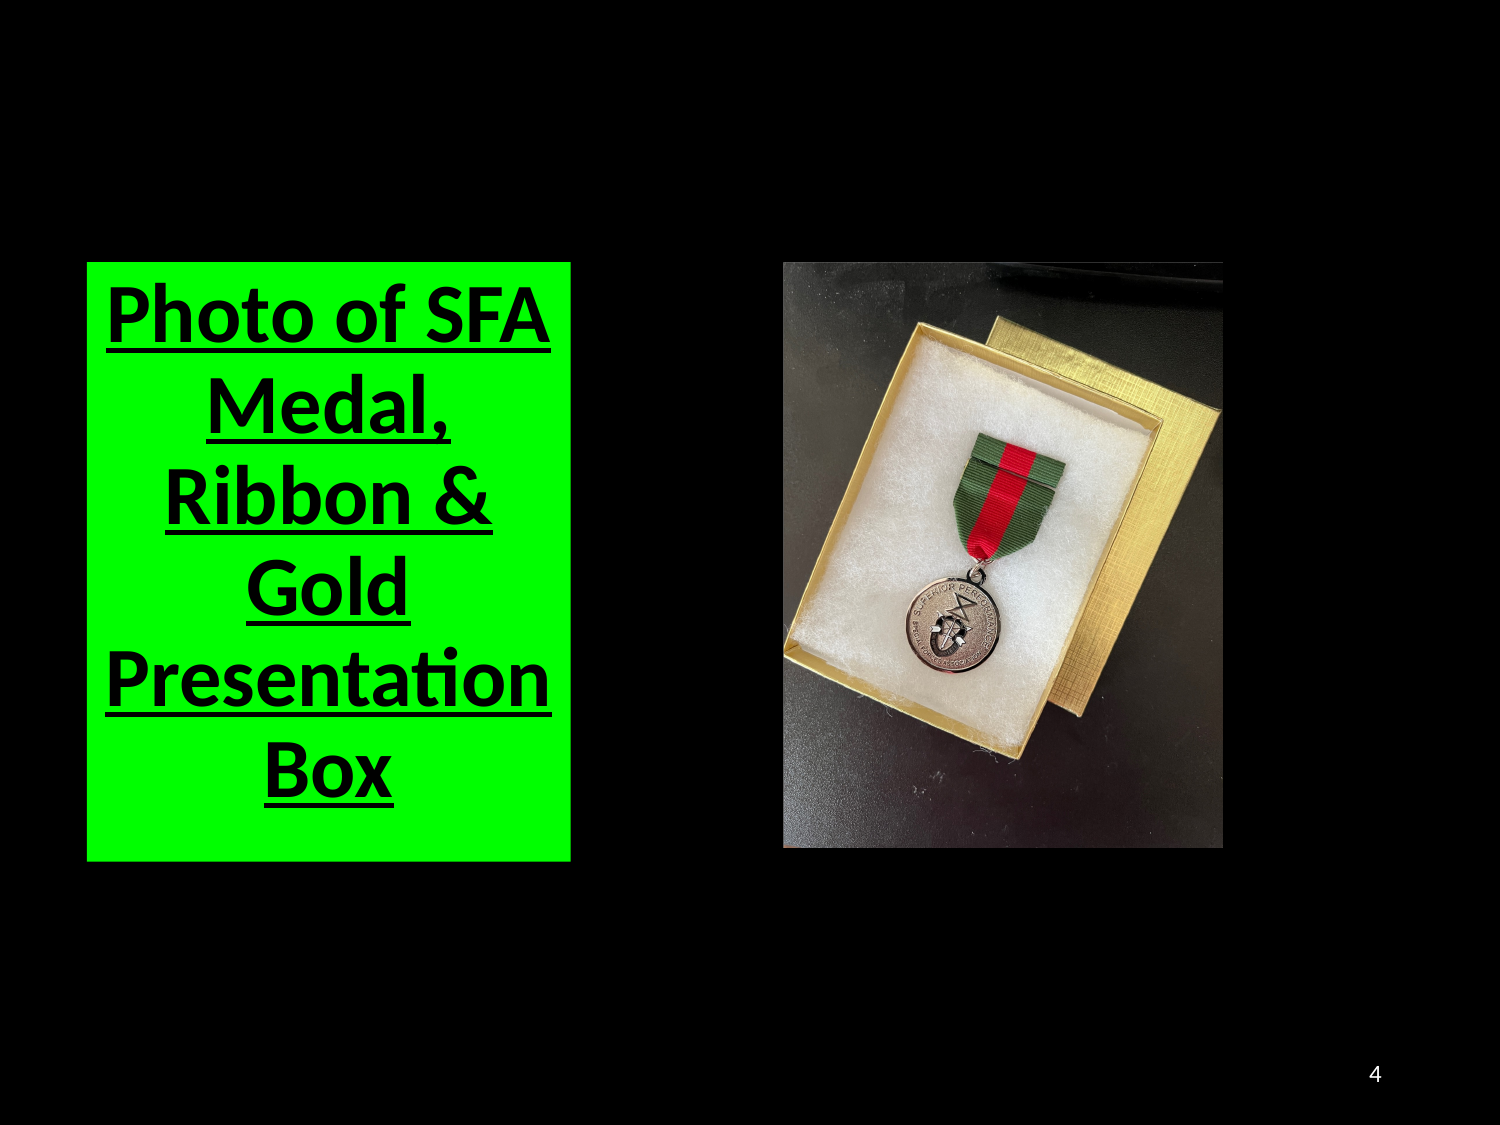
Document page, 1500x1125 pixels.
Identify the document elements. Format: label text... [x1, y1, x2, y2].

picture [709, 263, 1296, 847]
slide_number 4 [1059, 1042, 1397, 1103]
list Photo of SFA Medal, Ribbon & Gold Presentation Box [86, 262, 571, 862]
